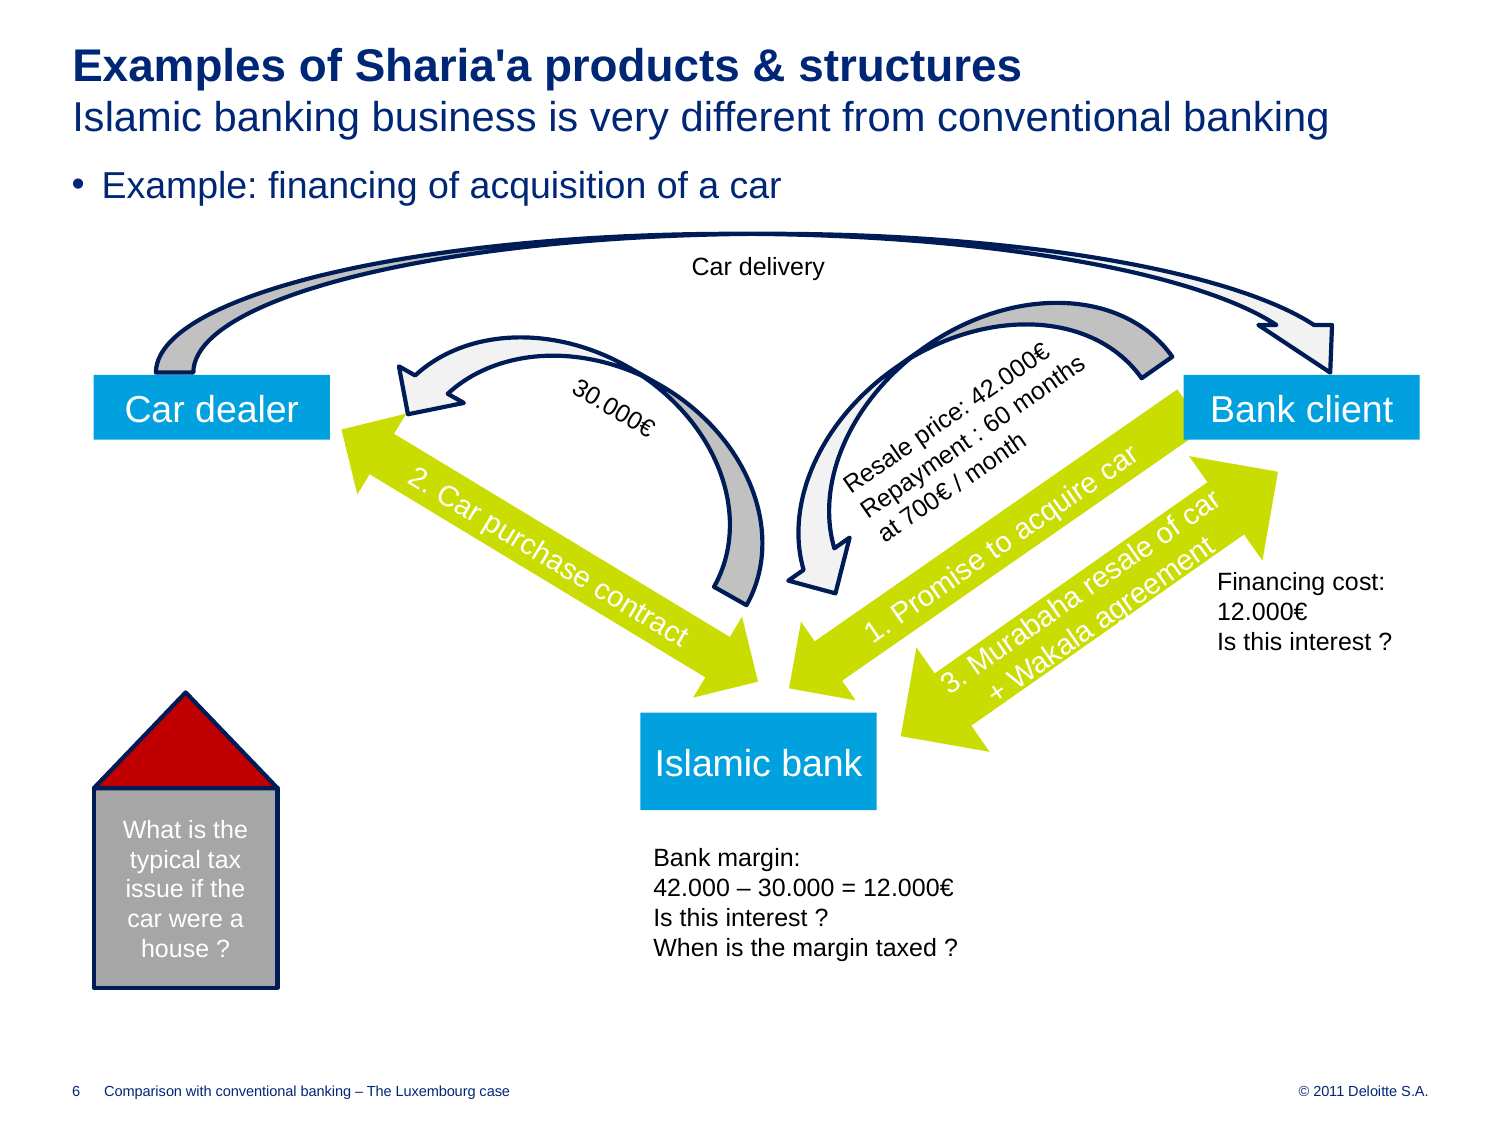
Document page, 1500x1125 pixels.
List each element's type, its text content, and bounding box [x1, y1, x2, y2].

text_box 30.000€ [551, 356, 678, 458]
title Examples of Sharia'a products & structures Islamic banking business is very different from conventional banking [66, 34, 1449, 139]
text_box Car delivery [676, 243, 841, 318]
text_box Car dealer [93, 374, 330, 440]
list Example: financing of acquisition of a car [66, 160, 1449, 1018]
text_box [153, 231, 1335, 375]
text_box Financing cost: 12.000€ Is this interest ? [1202, 557, 1428, 663]
text_box What is the typical tax issue if the car were a house ? [92, 790, 280, 990]
text_box [91, 690, 280, 791]
text_box Bank client [1183, 374, 1420, 440]
text_box [396, 335, 765, 608]
text_box 2. Car purchase contract [339, 411, 761, 700]
text_box [786, 300, 1175, 596]
text_box Resale price: 42.000€ Repayment : 60 months at 700€ / month [820, 307, 1124, 563]
text_box Islamic bank [640, 712, 877, 811]
text_box 3. Murabaha resale of car + Wakala agreement [898, 454, 1281, 754]
text_box Bank margin: 42.000 – 30.000 = 12.000€ Is this interest ? When is the margin taxed ? [638, 834, 974, 969]
